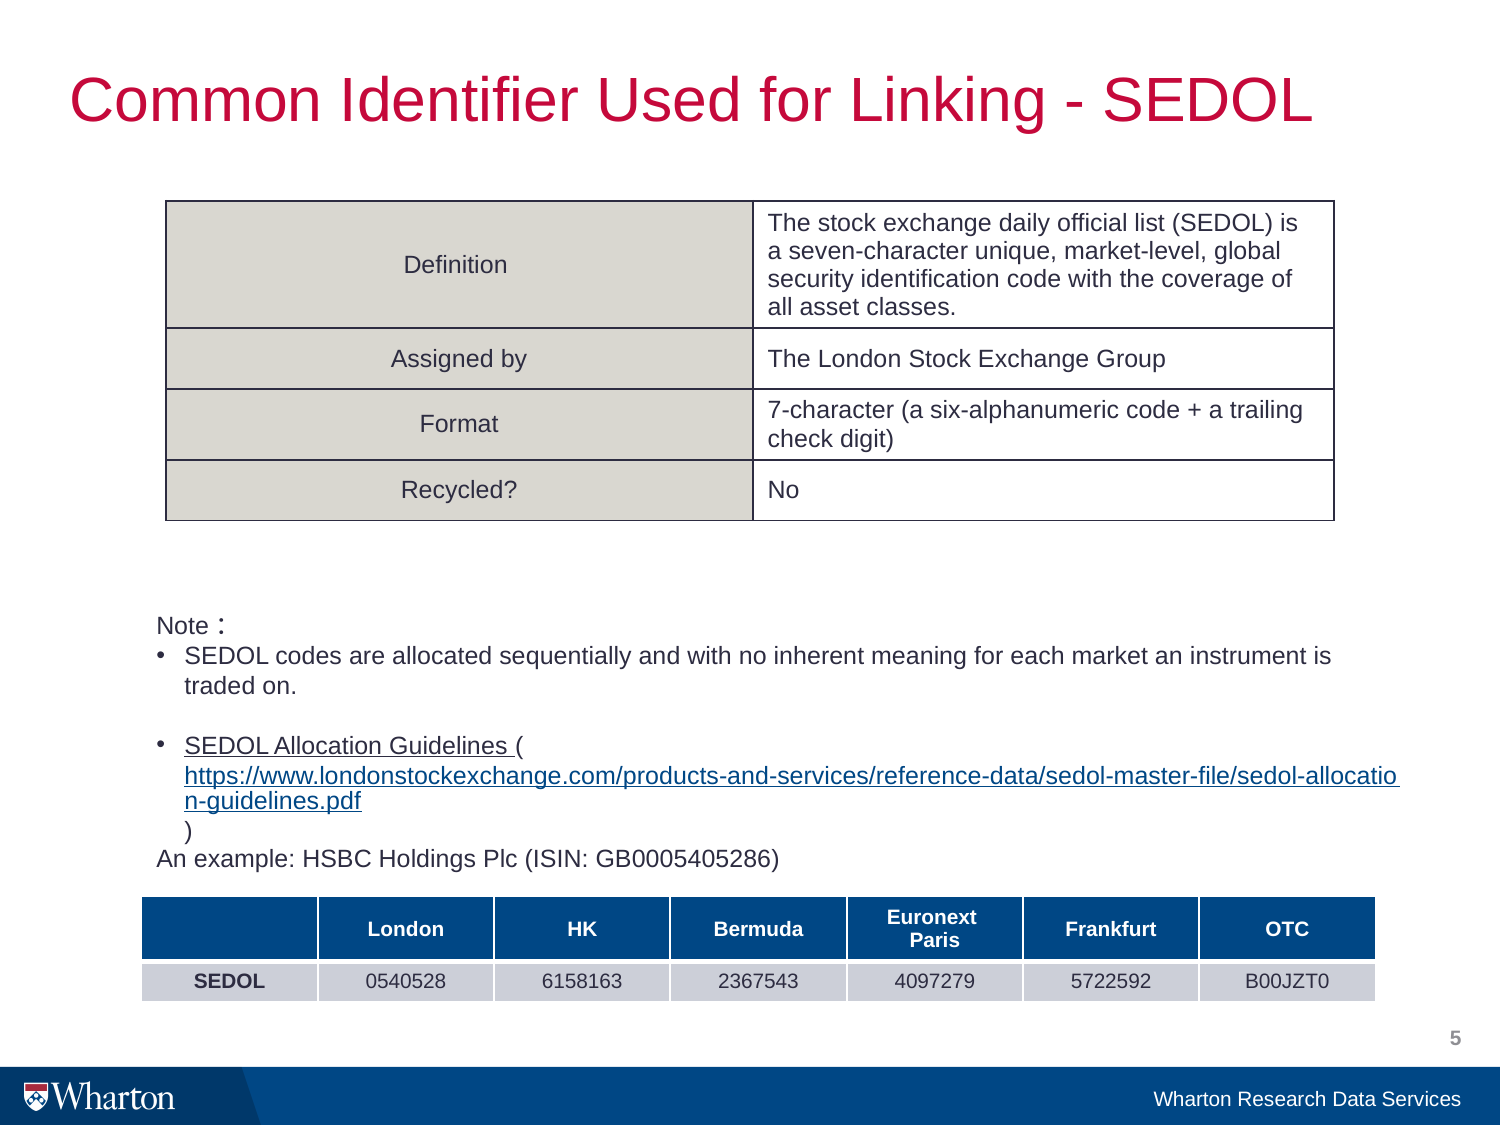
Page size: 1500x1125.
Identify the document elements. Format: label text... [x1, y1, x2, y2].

table_header The stock exchange daily official list (SEDOL) is a seven-character unique, market-level, global security identification code with the coverage of all asset classes. [754, 202, 1333, 327]
table_cell SEDOL [142, 964, 317, 1001]
table_cell 5722592 [1024, 964, 1198, 1001]
table_header Frankfurt [1024, 897, 1198, 959]
text_box An example: HSBC Holdings Plc (ISIN: GB0005405286) [141, 834, 901, 880]
table_header Bermuda [671, 897, 846, 959]
table_header OTC [1200, 897, 1375, 959]
picture [24, 1081, 175, 1111]
table_header [142, 897, 317, 959]
title Common Identifier Used for Linking - SEDOL [69, 59, 1364, 144]
table_header London [319, 897, 493, 959]
table_cell 4097279 [848, 964, 1022, 1001]
table_cell No [754, 461, 1333, 520]
footer Wharton Research Data Services [970, 1068, 1477, 1125]
text_box Note： SEDOL codes are allocated sequentially and with no inherent meaning for each market an instrument is traded on. SEDOL Allocation Guidelines (https://www.londonstockexchange.com/products-and-services/reference-data/sedol-master-file/sedol-allocation-guidelines.pdf) [141, 602, 1417, 827]
table_cell 7-character (a six-alphanumeric code + a trailing check digit) [754, 390, 1333, 459]
table_cell Assigned by [167, 329, 752, 388]
table_cell 0540528 [319, 964, 493, 1001]
slide_number 5 [1139, 1006, 1477, 1067]
table_cell B00JZT0 [1200, 964, 1375, 1001]
table_cell Recycled? [167, 461, 752, 520]
table_cell The London Stock Exchange Group [754, 329, 1333, 388]
table_cell 6158163 [495, 964, 669, 1001]
table_cell Format [167, 390, 752, 459]
table_header HK [495, 897, 669, 959]
table_cell 2367543 [671, 964, 846, 1001]
table_header Definition [167, 202, 752, 327]
table_header Euronext Paris [848, 897, 1022, 959]
